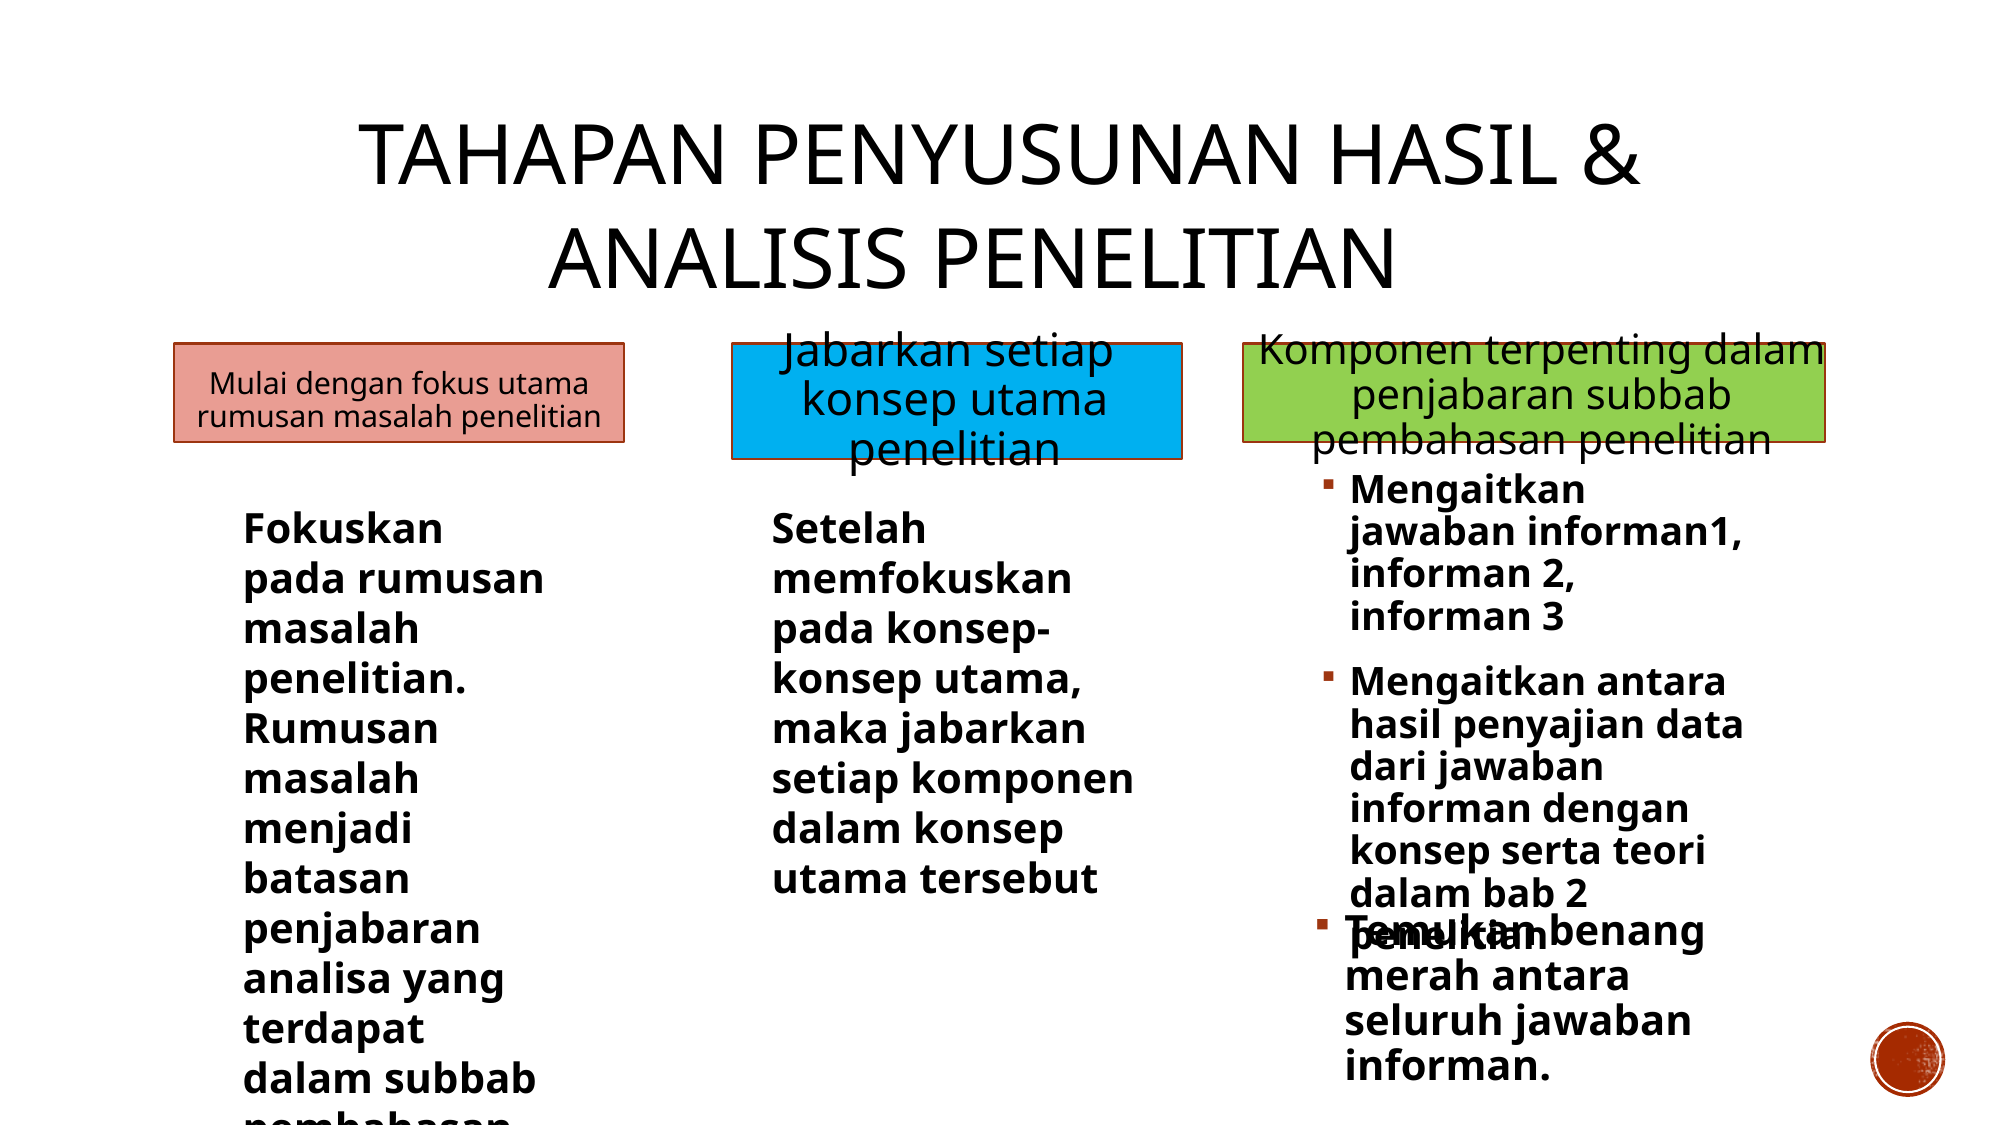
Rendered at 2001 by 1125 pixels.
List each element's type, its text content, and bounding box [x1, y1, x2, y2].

text_box Temukan benang merah antara seluruh jawaban informan. [1299, 902, 1756, 1070]
text_box [731, 344, 1183, 359]
text_box Jabarkan setiap konsep utama penelitian [696, 359, 1213, 443]
text_box Mengaitkan jawaban informan1, informan 2, informan 3 Mengaitkan antara hasil penyajian data dari jawaban informan dengan konsep serta teori dalam bab 2 penelitian [1306, 462, 1763, 975]
title Tahapan penyusunan hasil & analisis penelitian [175, 79, 1826, 344]
text_box [731, 443, 1183, 460]
text_box Setelah memfokuskan pada konsep-konsep utama, maka jabarkan setiap komponen dalam konsep utama tersebut [756, 494, 1153, 910]
text_box Fokuskan pada rumusan masalah penelitian. Rumusan masalah menjadi batasan penjabaran analisa yang terdapat dalam subbab pembahasan penelitian [228, 494, 571, 1125]
text_box Komponen terpenting dalam penjabaran subbab pembahasan penelitian [1238, 354, 1846, 437]
text_box [1242, 344, 1826, 354]
text_box [1242, 437, 1826, 443]
text_box Mulai dengan fokus utama rumusan masalah penelitian [174, 343, 625, 459]
